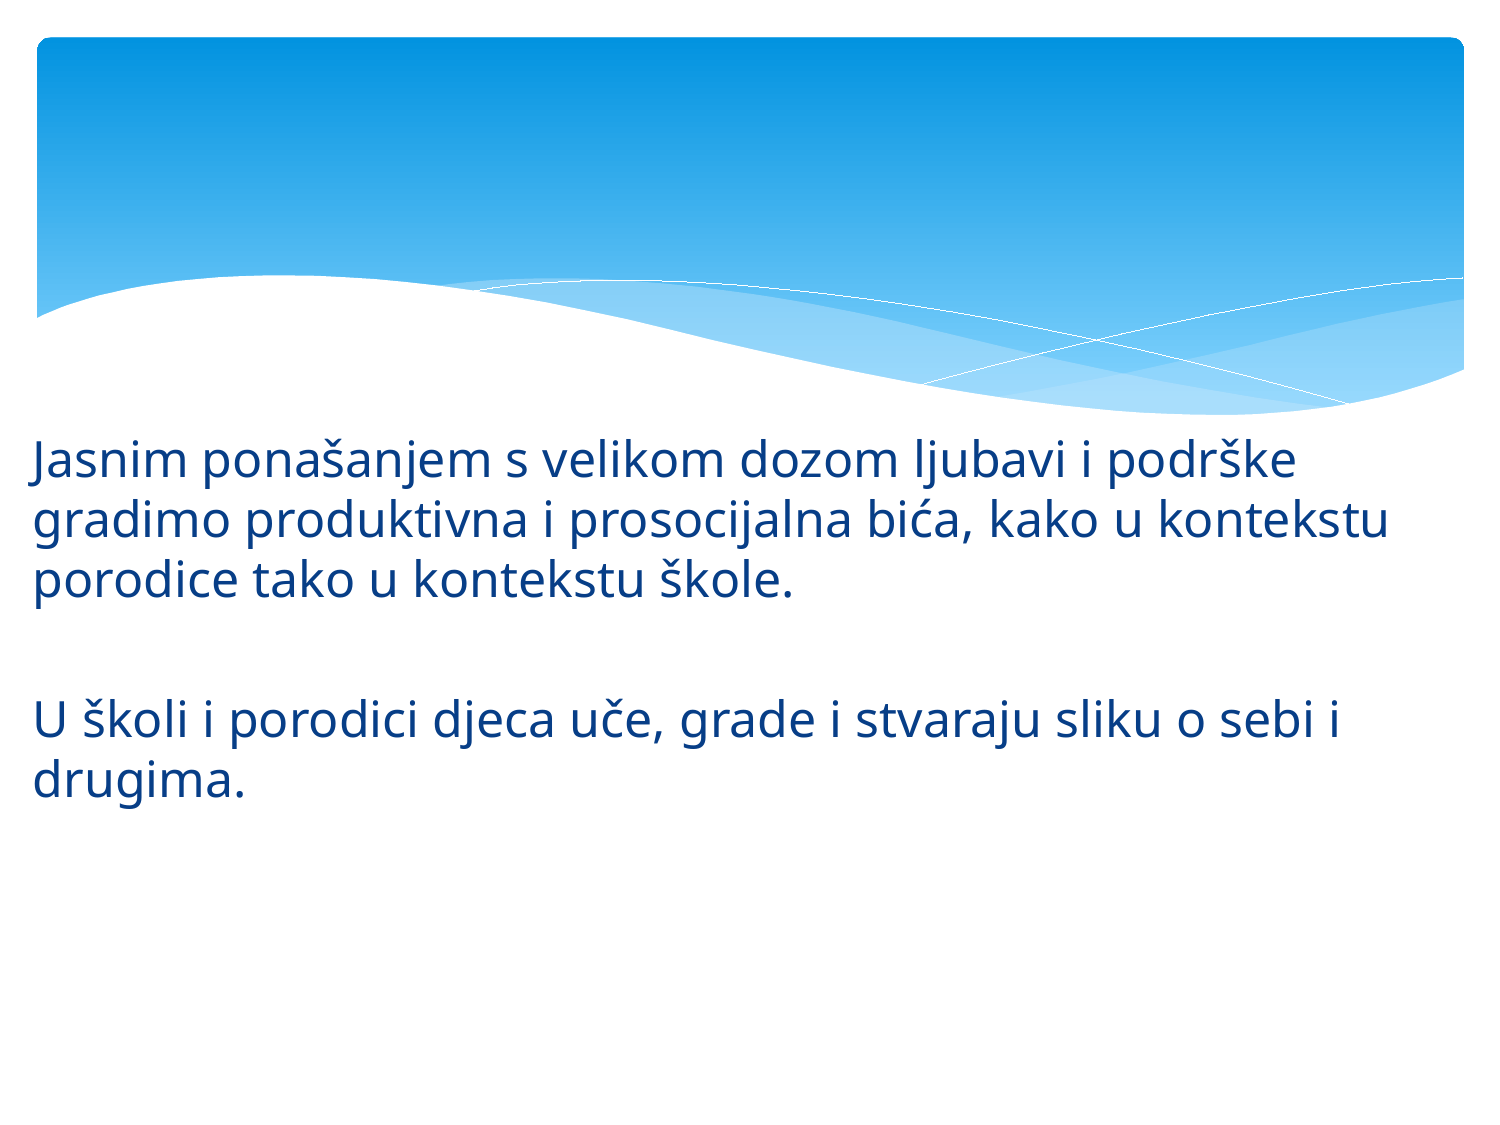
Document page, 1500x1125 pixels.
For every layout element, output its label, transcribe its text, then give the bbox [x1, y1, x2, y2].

list Jasnim ponašanjem s velikom dozom ljubavi i podrške gradimo produktivna i prosocijalna bića, kako u kontekstu porodice tako u kontekstu škole. U školi i porodici djeca uče, grade i stvaraju sliku o sebi i drugima. [17, 0, 1483, 1106]
